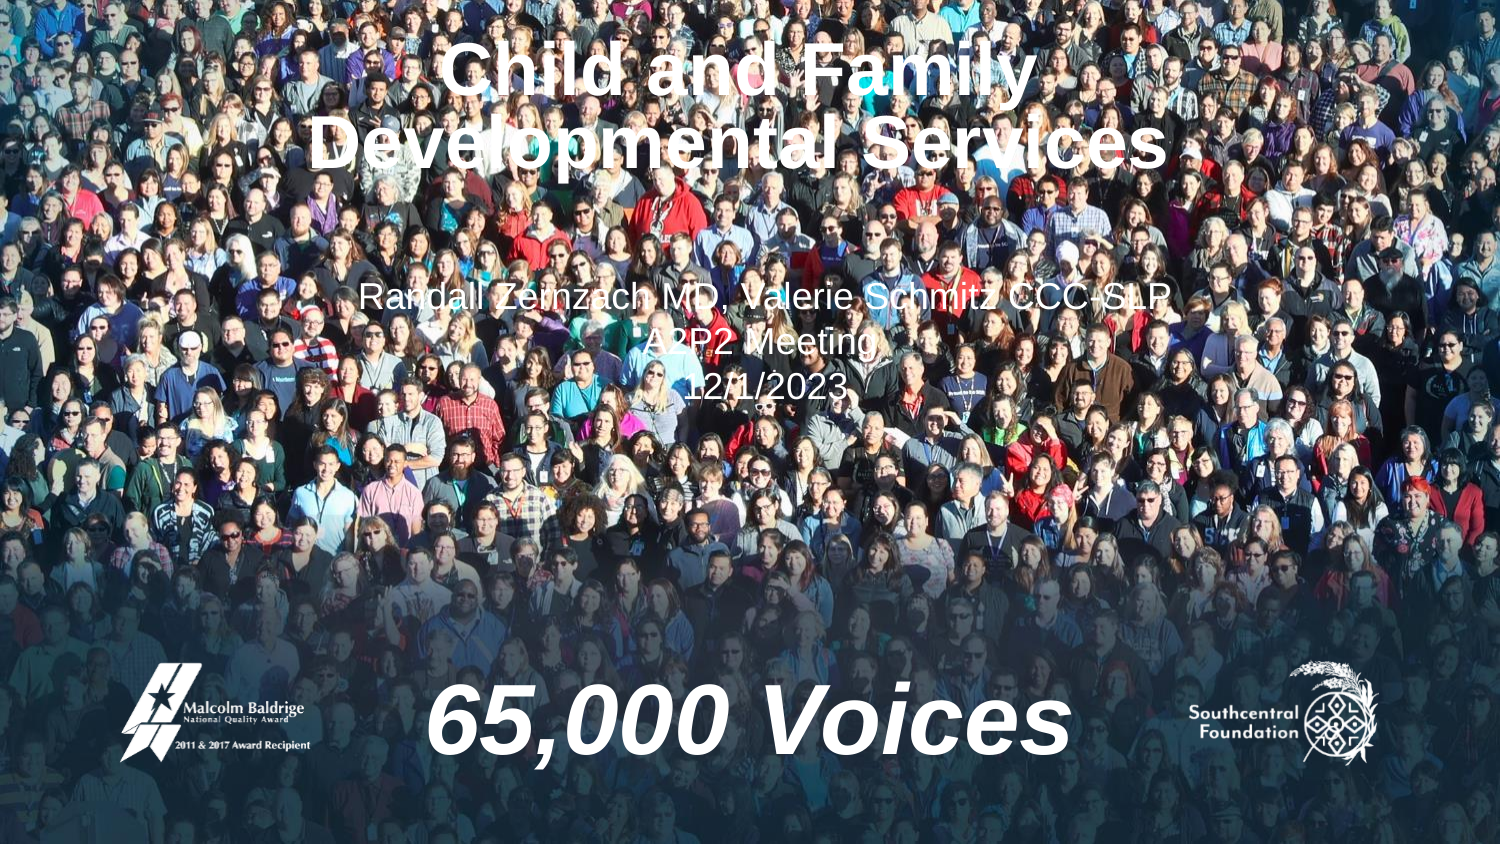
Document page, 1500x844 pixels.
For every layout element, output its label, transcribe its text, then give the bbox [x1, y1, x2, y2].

list Child and Family Developmental Services [148, 41, 1343, 180]
list Randall Zernzach MD, Valerie Schmitz CCC-SLP A2P2 Meeting 12/1/2023 [258, 295, 1272, 339]
picture [0, 0, 1500, 844]
